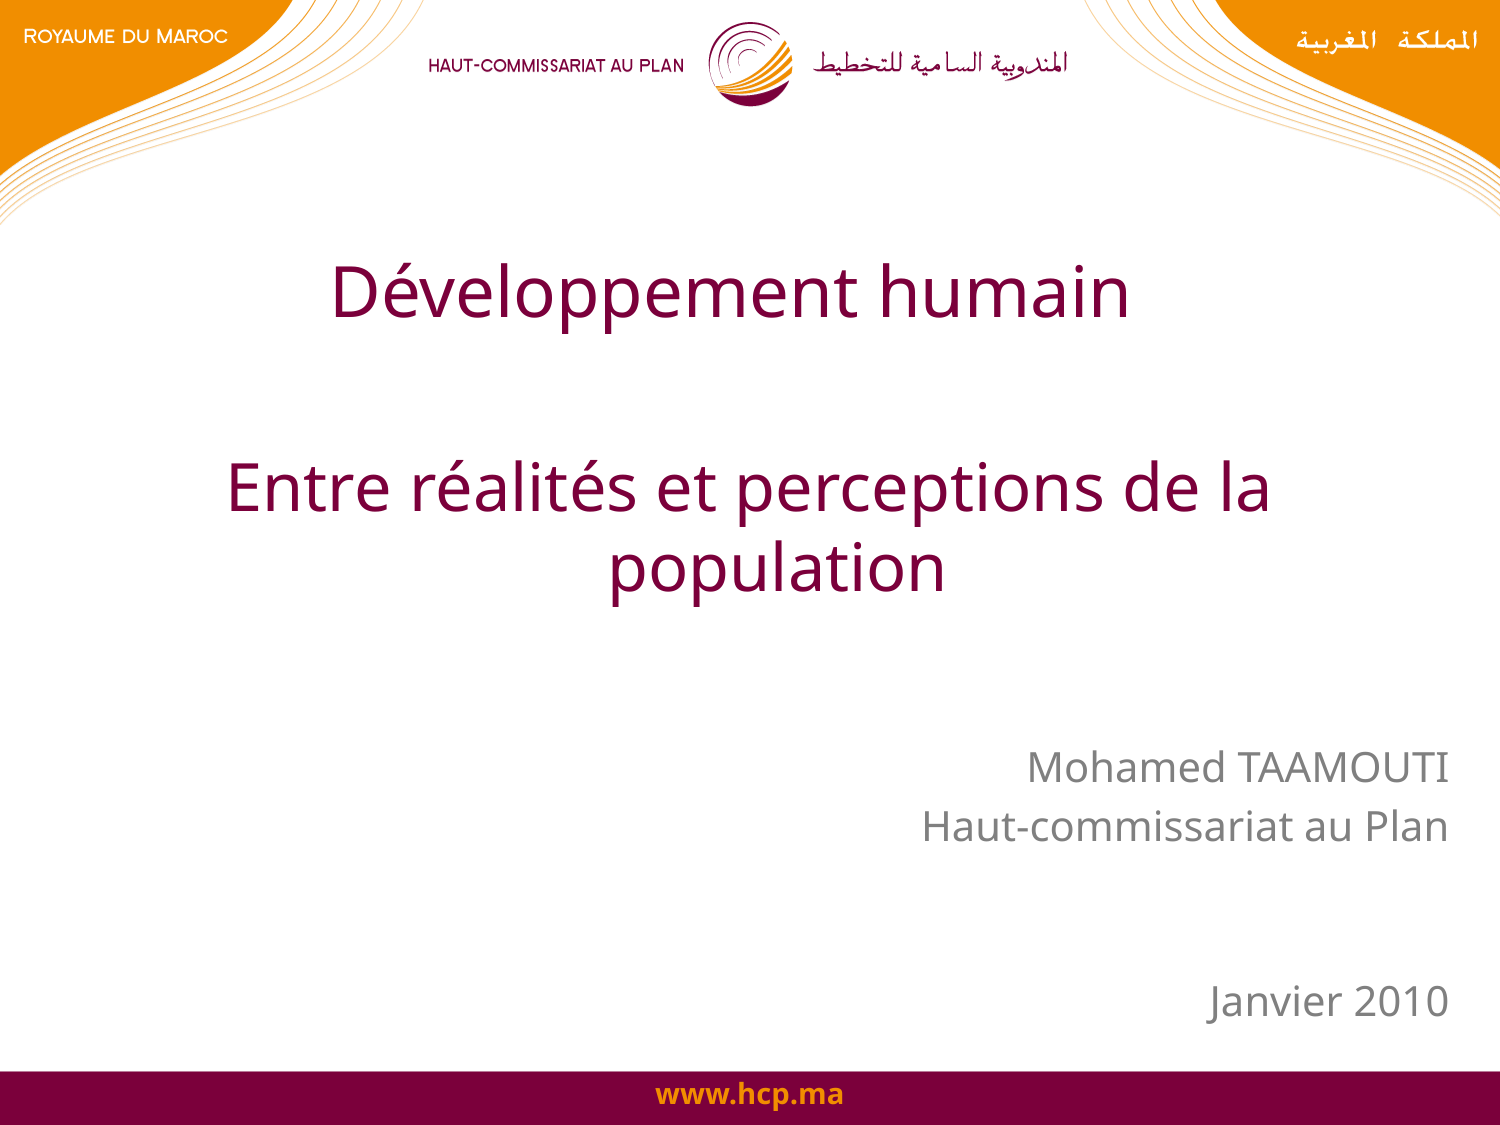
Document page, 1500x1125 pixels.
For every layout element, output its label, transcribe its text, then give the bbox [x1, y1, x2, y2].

list Développement humain Entre réalités et perceptions de la population Mohamed TAAMOUTI Haut-commissariat au Plan Janvier 2010 [34, 140, 1466, 1020]
picture [0, 0, 1500, 1125]
